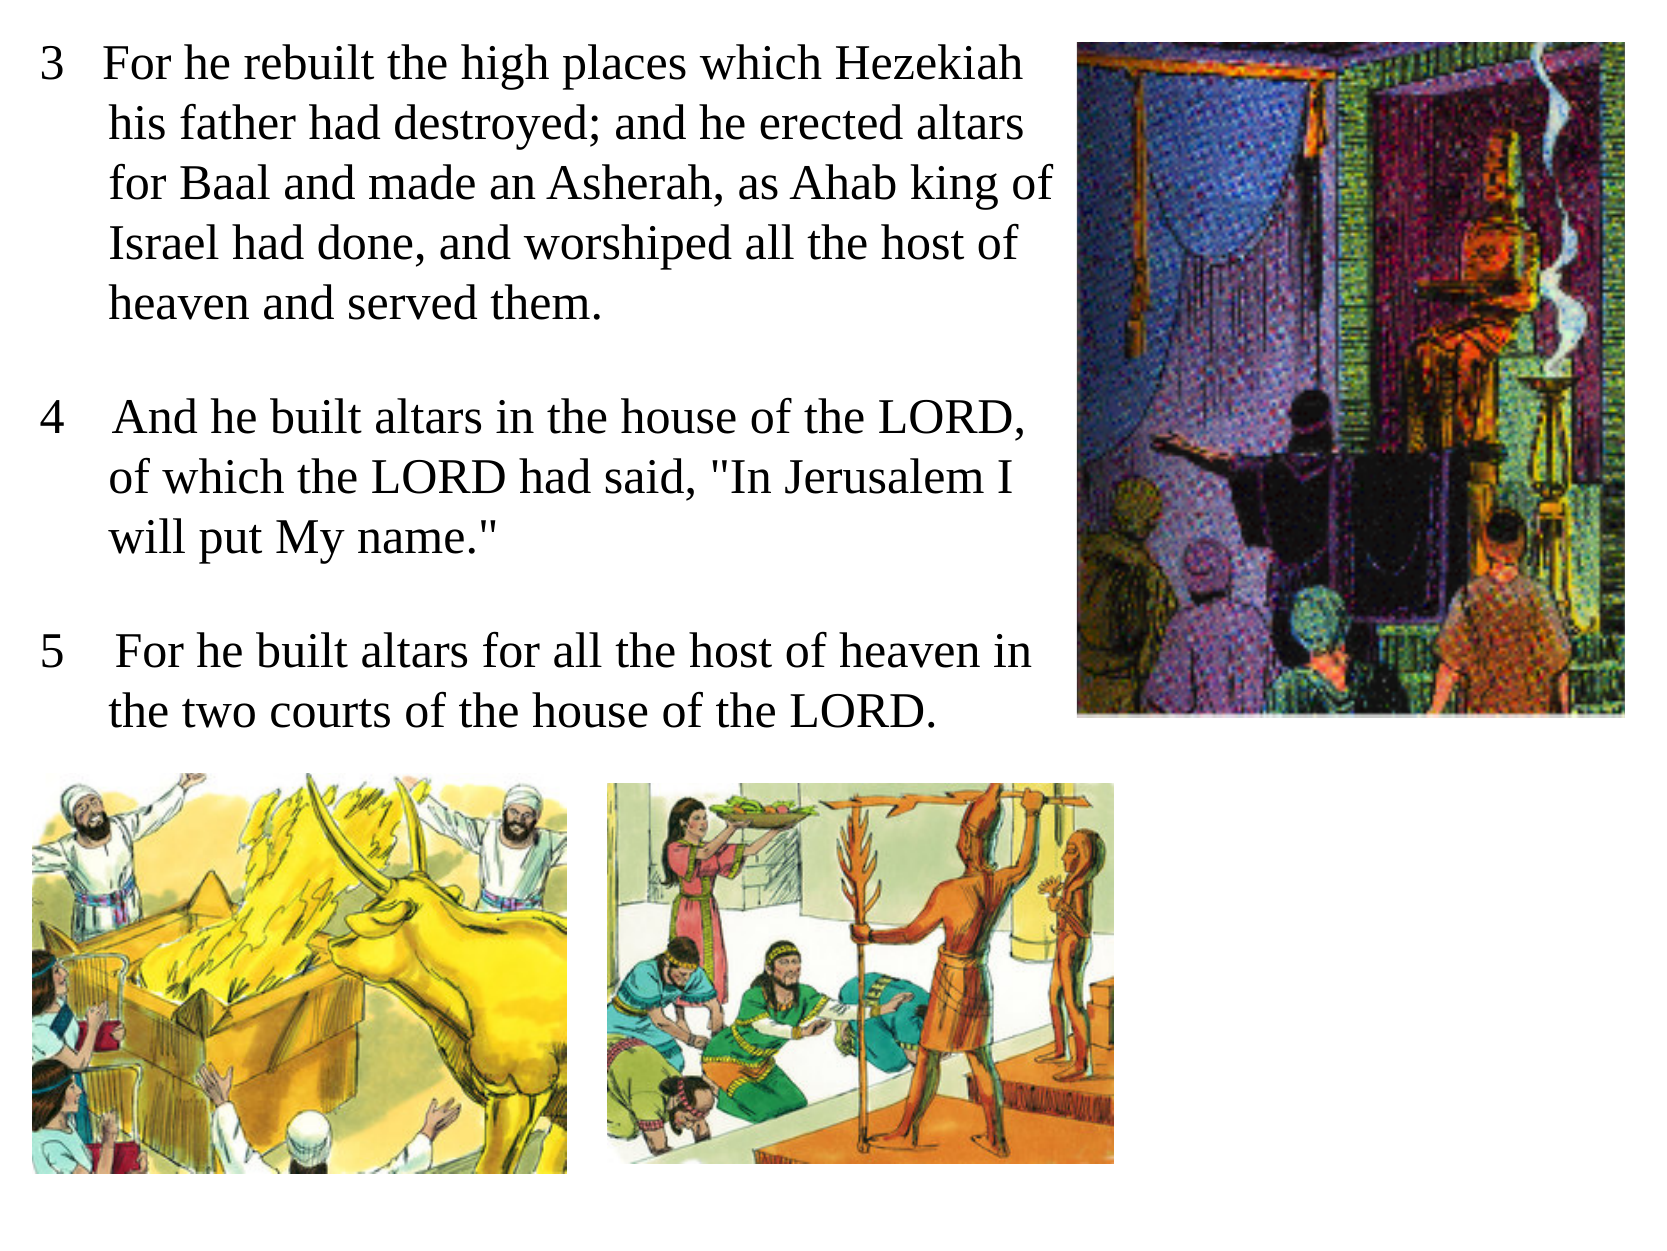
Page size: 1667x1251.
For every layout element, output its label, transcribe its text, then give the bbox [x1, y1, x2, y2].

text_box 3 For he rebuilt the high places which Hezekiah his father had destroyed; and he erected altars for Baal and made an Asherah, as Ahab king of Israel had done, and worshiped all the host of heaven and served them. 4 And he built altars in the house of the LORD, of which the LORD had said, "In Jerusalem I will put My name." 5 For he built altars for all the host of heaven in the two courts of the house of the LORD. [33, 22, 1075, 744]
picture [32, 772, 567, 1174]
picture [607, 783, 1114, 1164]
picture [1076, 42, 1626, 718]
